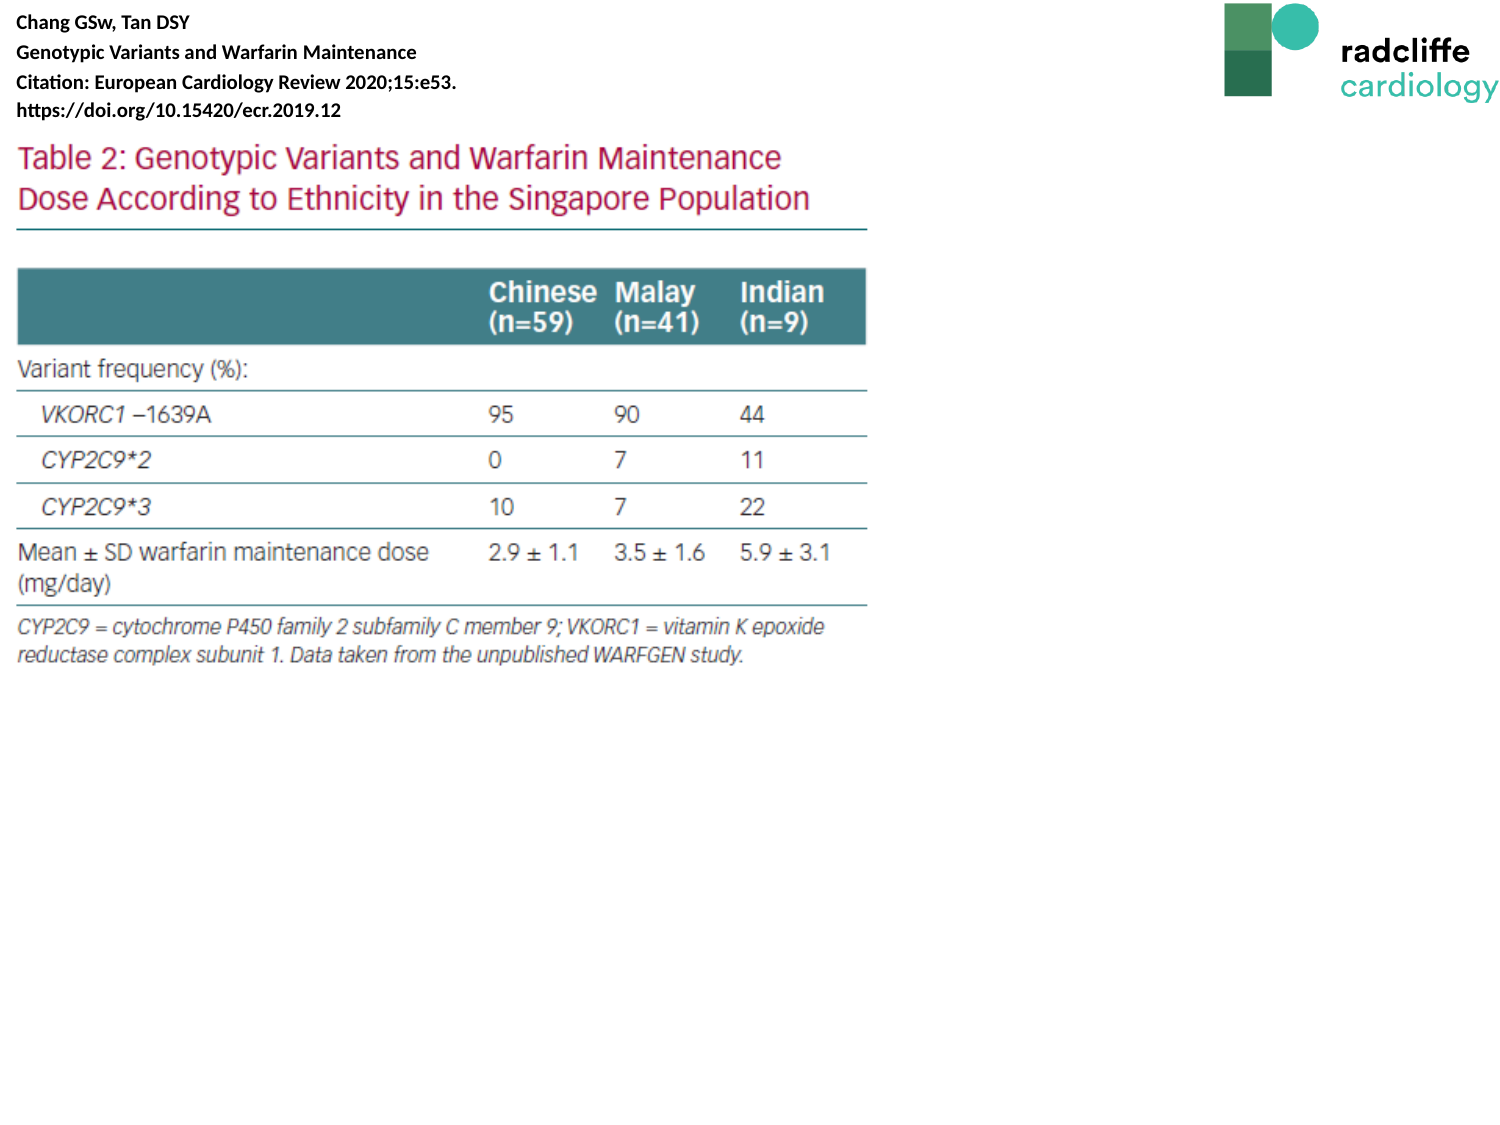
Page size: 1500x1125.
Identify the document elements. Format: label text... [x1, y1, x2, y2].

text_box Chang GSw, Tan DSY [1, 1, 939, 31]
text_box Genotypic Variants and Warfarin Maintenance [1, 31, 1224, 60]
text_box https://doi.org/10.15420/ecr.2019.12 [1, 89, 1500, 129]
text_box Citation: European Cardiology Review 2020;15:e53. [1, 60, 1224, 89]
picture [1224, 1, 1499, 104]
picture [1, 124, 891, 694]
